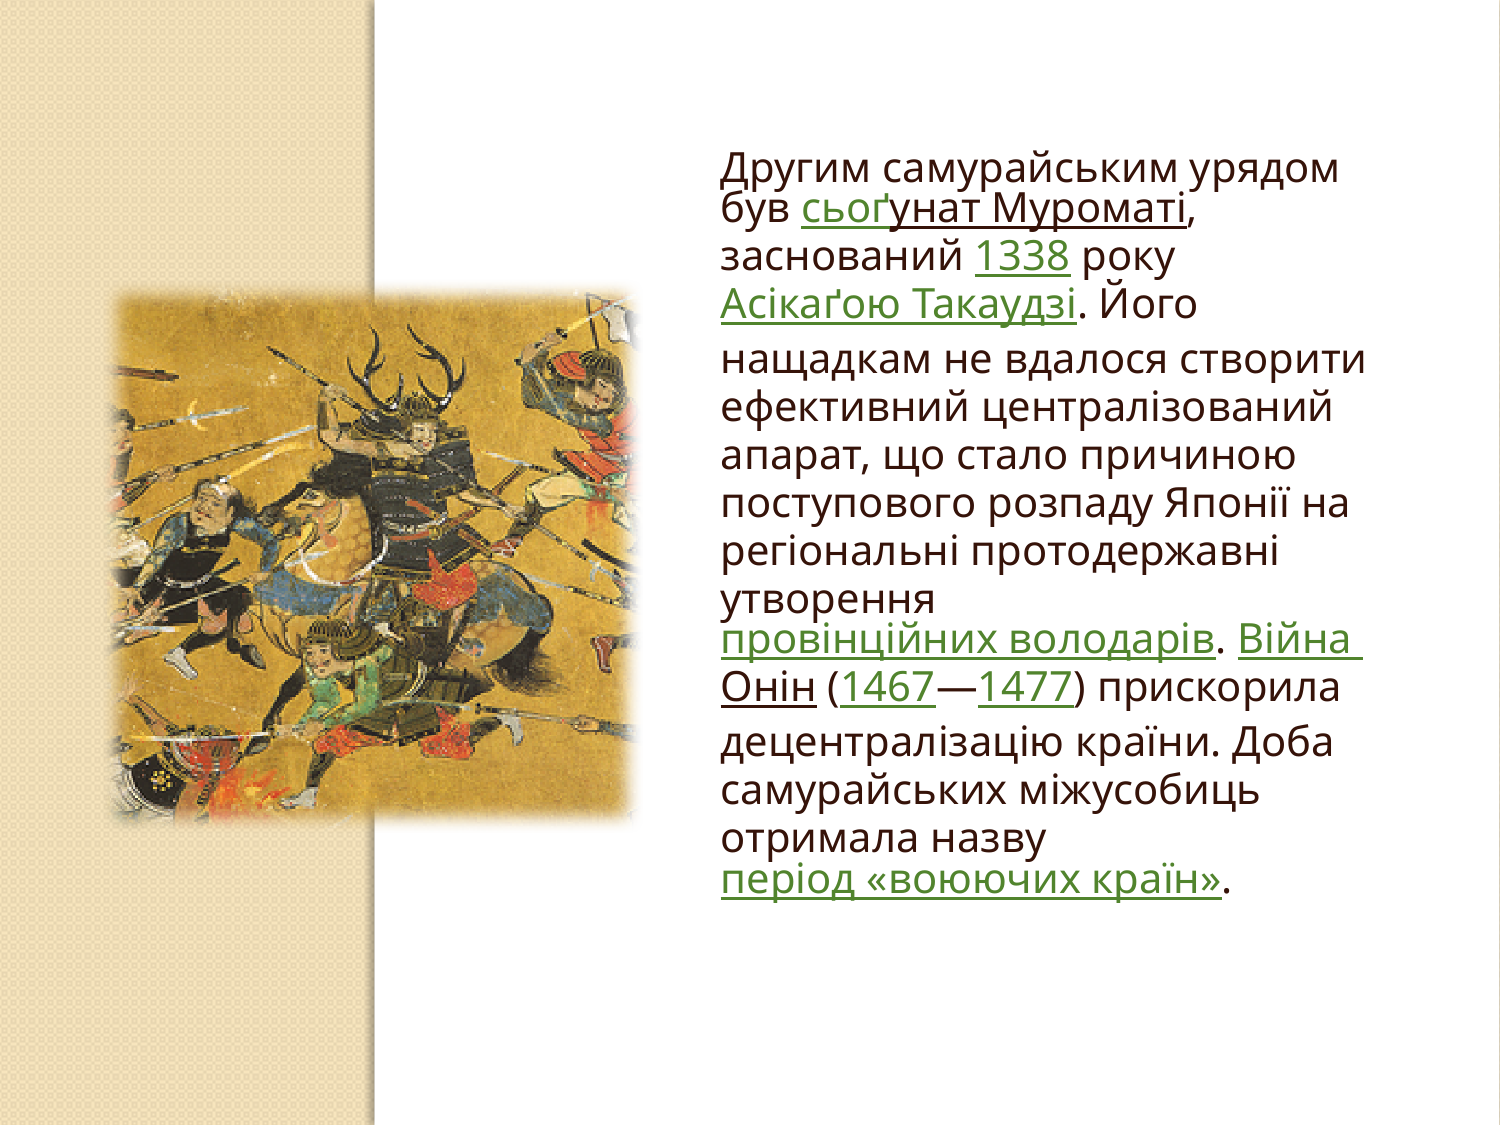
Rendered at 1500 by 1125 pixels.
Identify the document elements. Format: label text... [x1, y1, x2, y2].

picture [100, 278, 644, 834]
list Другим самурайським урядом був сьоґунат Муроматі, заснований 1338 року Асікаґою Такаудзі. Його нащадкам не вдалося створити ефективний централізований апарат, що стало причиною поступового розпаду Японії на регіональні протодержавні утворення провінційних володарів. Війна Онін (1467—1477) прискорила децентралізацію країни. Доба самурайських міжусобиць отримала назву період «воюючих країн». [702, 137, 1424, 965]
